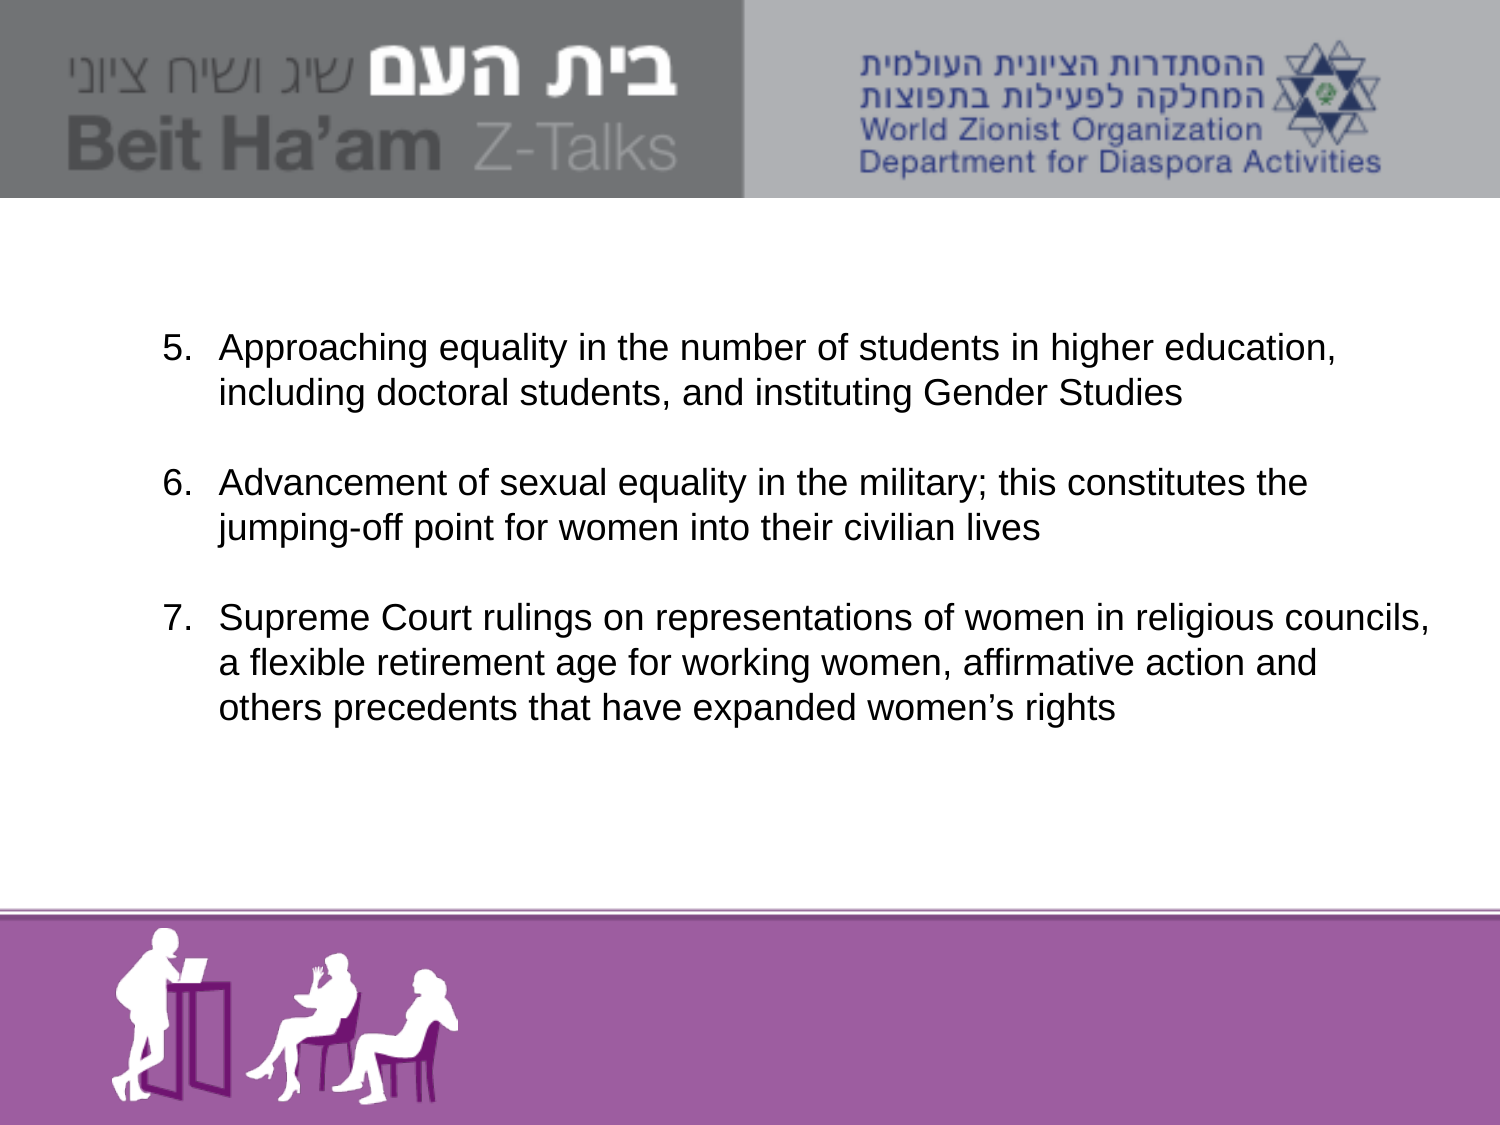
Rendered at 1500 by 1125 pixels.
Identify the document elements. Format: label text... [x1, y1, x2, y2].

picture [0, 907, 1500, 1125]
text_box Approaching equality in the number of students in higher education, including doctoral students, and instituting Gender Studies Advancement of sexual equality in the military; this constitutes the jumping-off point for women into their civilian lives Supreme Court rulings on representations of women in religious councils, a flexible retirement age for working women, affirmative action and others precedents that have expanded women’s rights [147, 315, 1447, 736]
picture [0, 0, 1500, 199]
